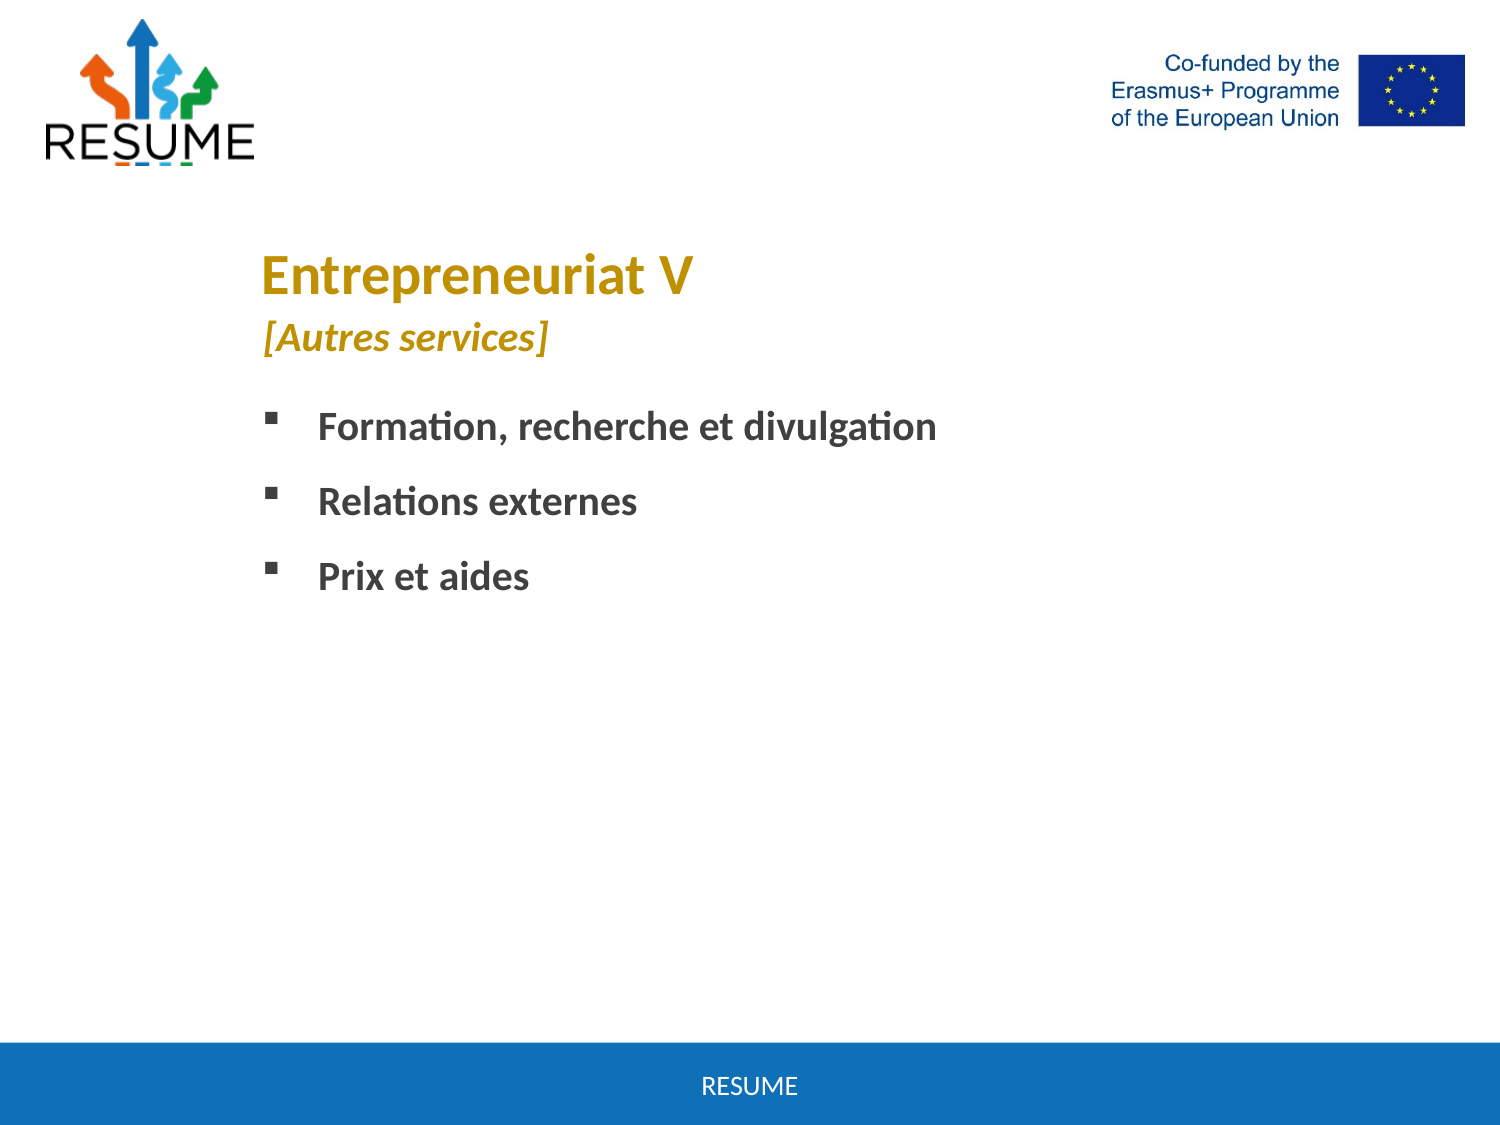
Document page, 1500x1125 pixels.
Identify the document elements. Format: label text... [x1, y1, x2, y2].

text_box Formation, recherche et divulgation Relations externes Prix et aides [247, 366, 1458, 607]
picture [46, 19, 254, 166]
text_box [Autres services] [248, 302, 1238, 368]
text_box Entrepreneuriat V [247, 229, 1322, 314]
picture [1090, 33, 1483, 146]
